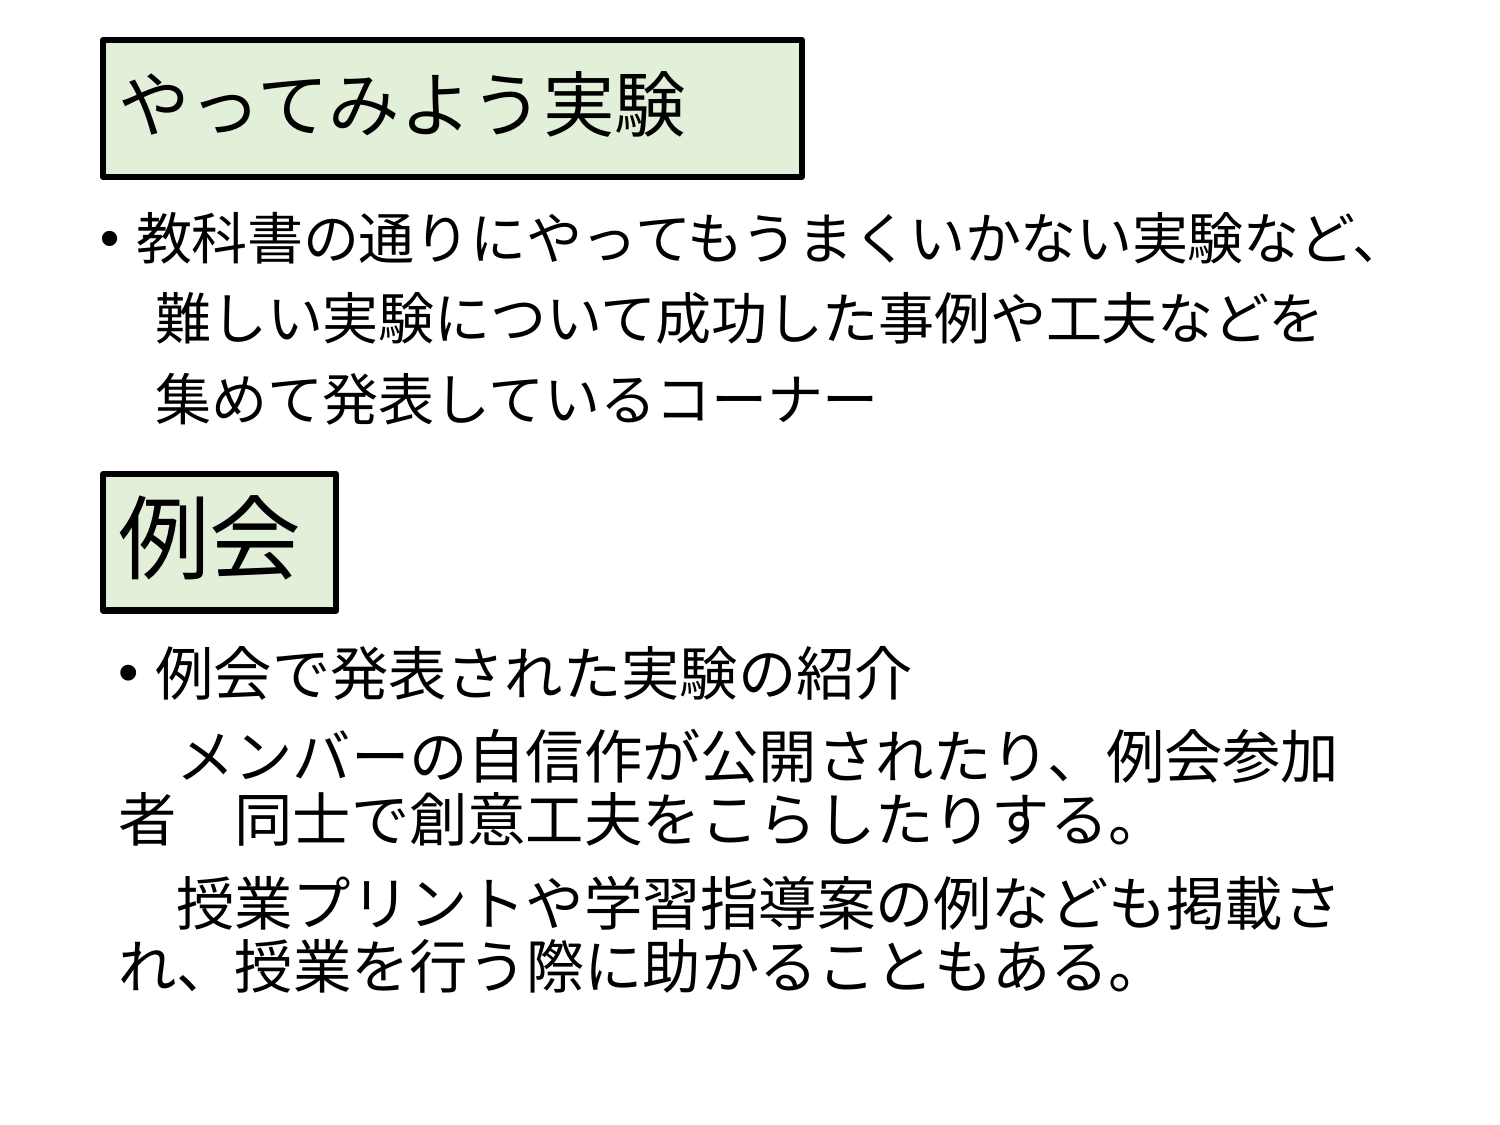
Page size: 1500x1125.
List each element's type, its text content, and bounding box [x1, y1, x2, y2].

text_box 例会 [103, 474, 337, 611]
title やってみよう実験 [103, 40, 802, 177]
text_box 例会で発表された実験の紹介 メンバーの自信作が公開されたり、例会参加者 同士で創意工夫をこらしたりする。 授業プリントや学習指導案の例なども掲載され、授業を行う際に助かることもある。 [103, 637, 1397, 1102]
list 教科書の通りにやってもうまくいかない実験など、 難しい実験について成功した事例や工夫などを 集めて発表しているコーナー [85, 203, 1379, 448]
